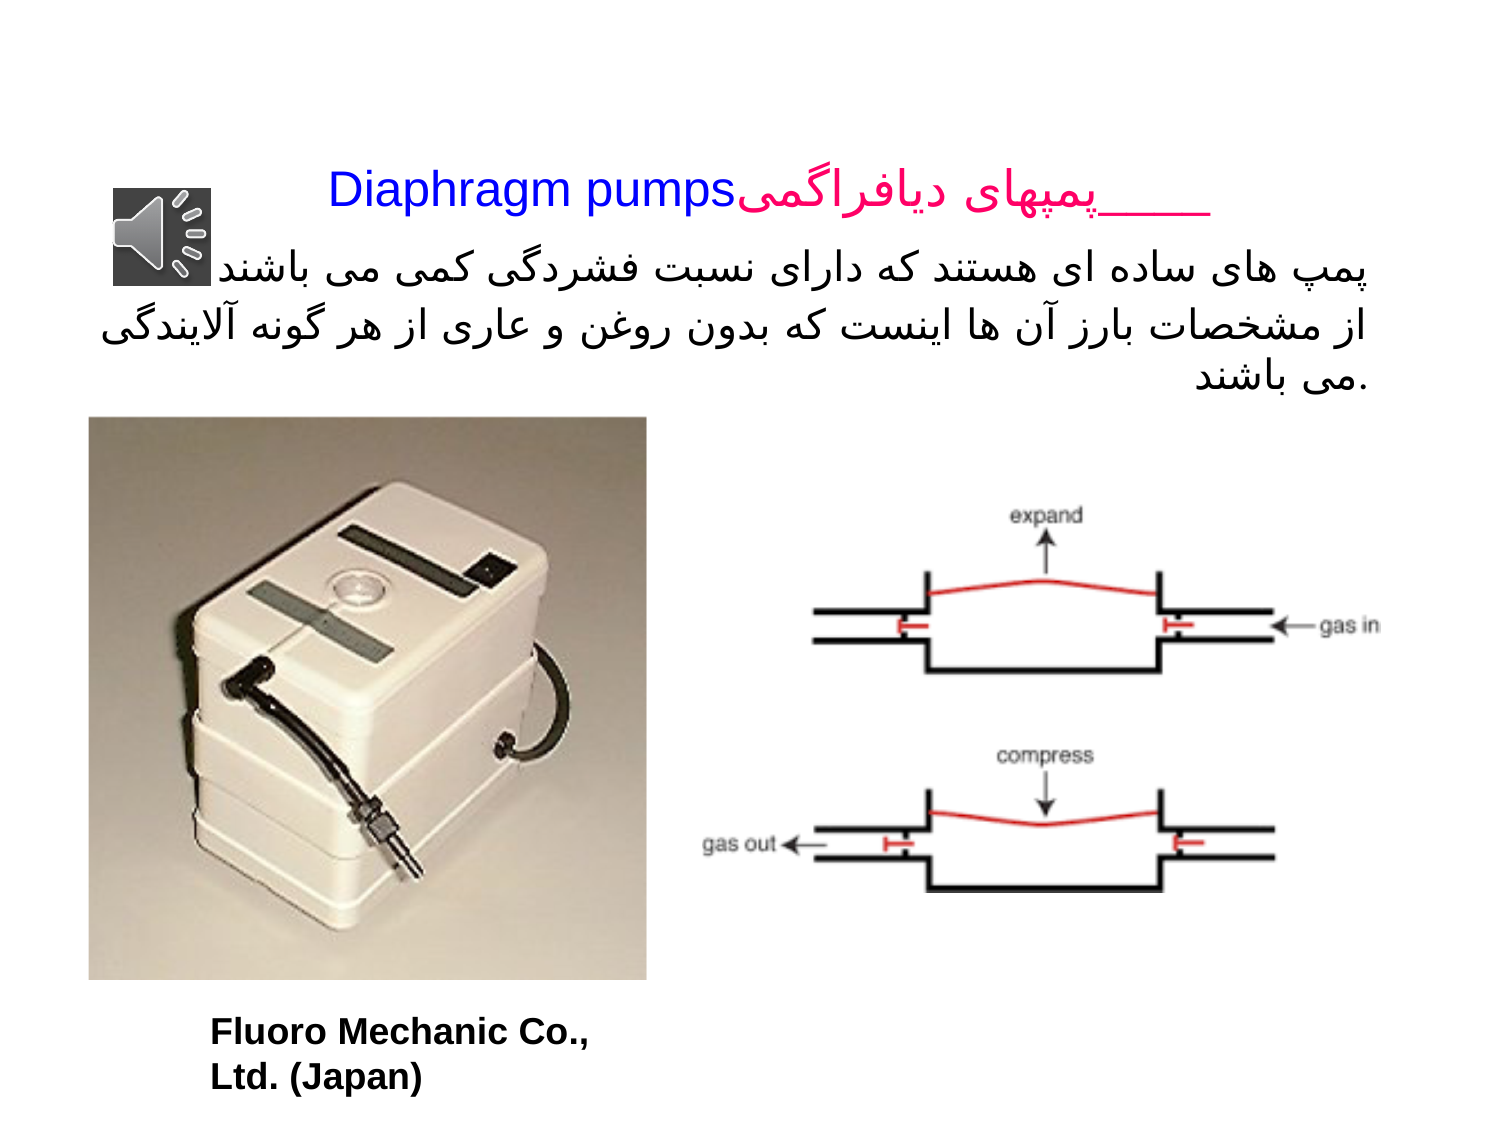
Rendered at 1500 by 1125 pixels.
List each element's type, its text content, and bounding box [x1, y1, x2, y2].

list • پمپ های ساده ای هستند که دارای نسبت فشردگی کمی می باشند از مشخصات بارز آن ها اینست که بدون روغن و عاری از هر گونه آلایندگی می باشند. [23, 232, 1384, 493]
picture [111, 186, 213, 288]
picture [702, 503, 1381, 893]
text_box Fluoro Mechanic Co., Ltd. (Japan) [195, 999, 609, 1105]
text_box Diaphragm pumpsپمپهای دیافراگمی____ [312, 148, 1225, 224]
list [86, 418, 649, 978]
